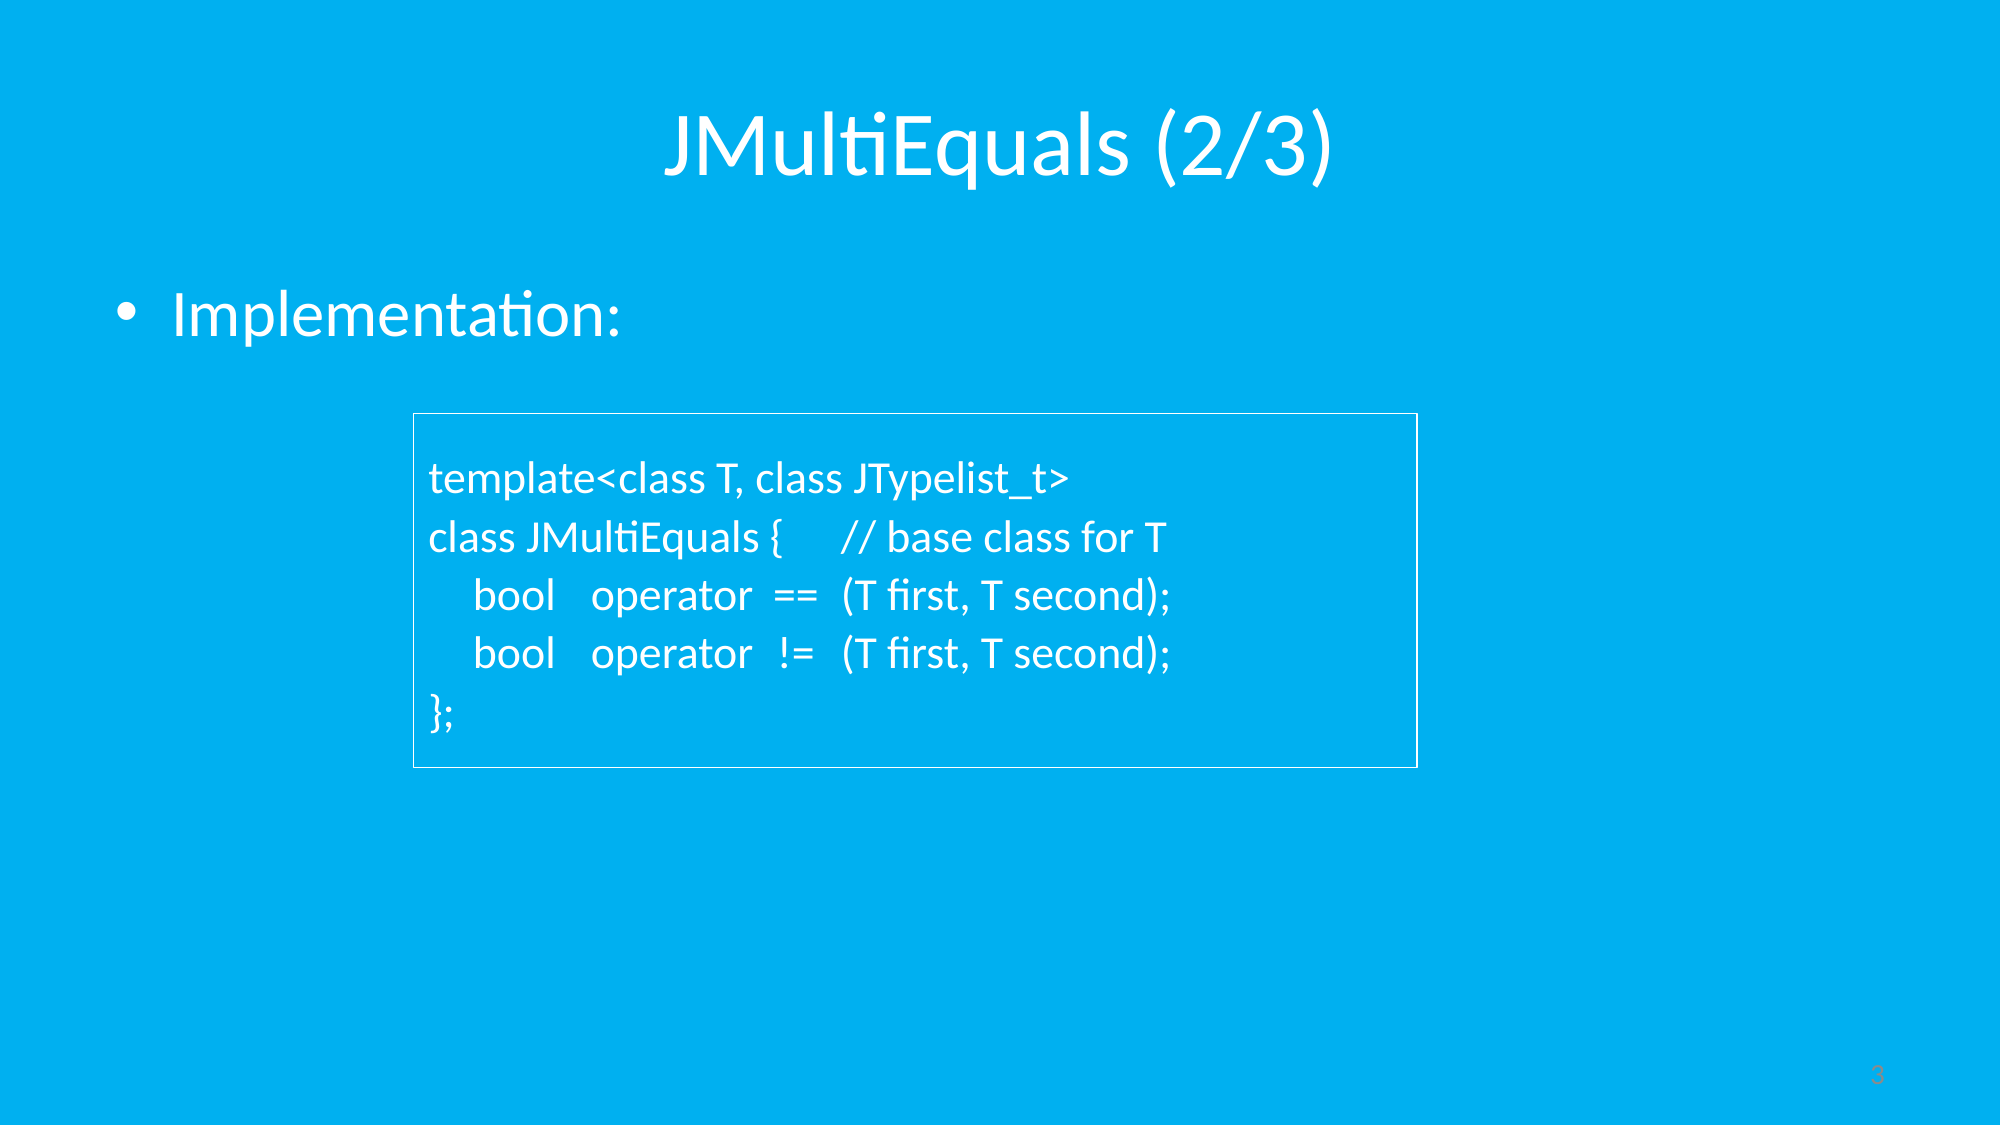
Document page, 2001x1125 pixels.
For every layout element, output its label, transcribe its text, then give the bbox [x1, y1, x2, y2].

text_box template<class T, class JTypelist_t> class JMultiEquals { // base class for T bool operator == (T first, T second); bool operator != (T first, T second); }; [411, 411, 1419, 770]
slide_number 3 [1433, 1042, 1900, 1103]
list Implementation: [99, 262, 1900, 1005]
title JMultiEquals (2/3) [99, 45, 1900, 233]
